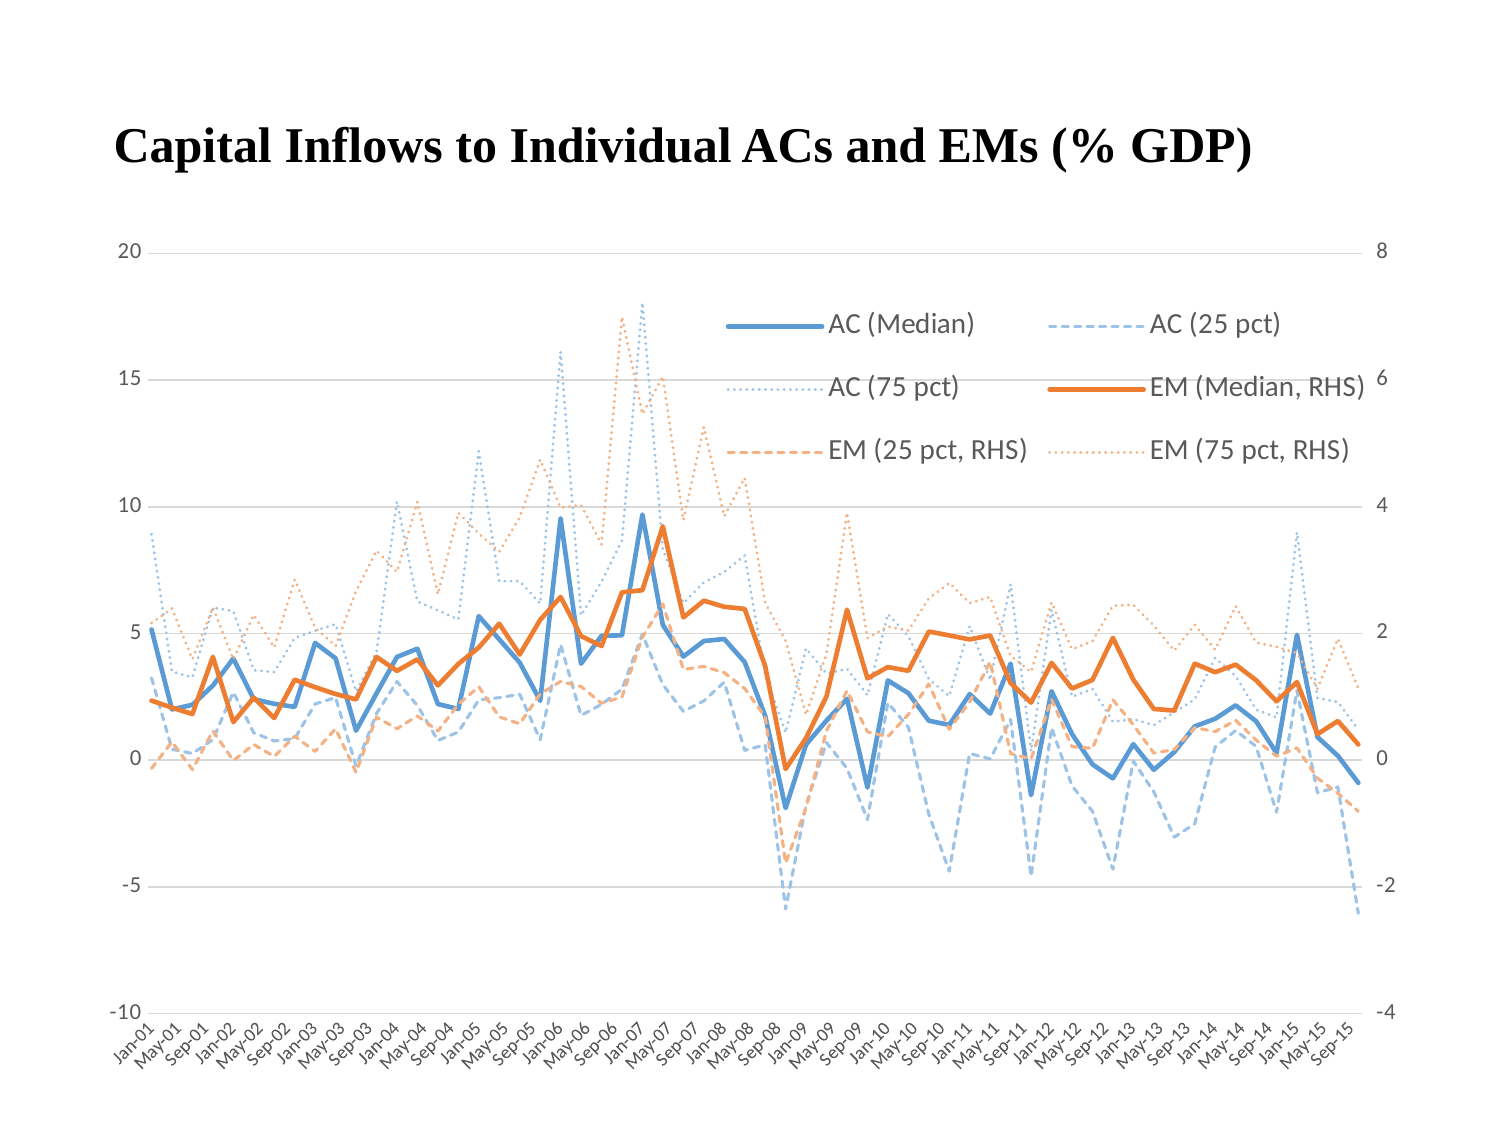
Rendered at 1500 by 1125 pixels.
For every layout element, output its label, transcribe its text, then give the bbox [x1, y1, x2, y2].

title Capital Inflows to Individual ACs and EMs (% GDP) [98, 37, 1393, 255]
chart [103, 237, 1397, 1103]
